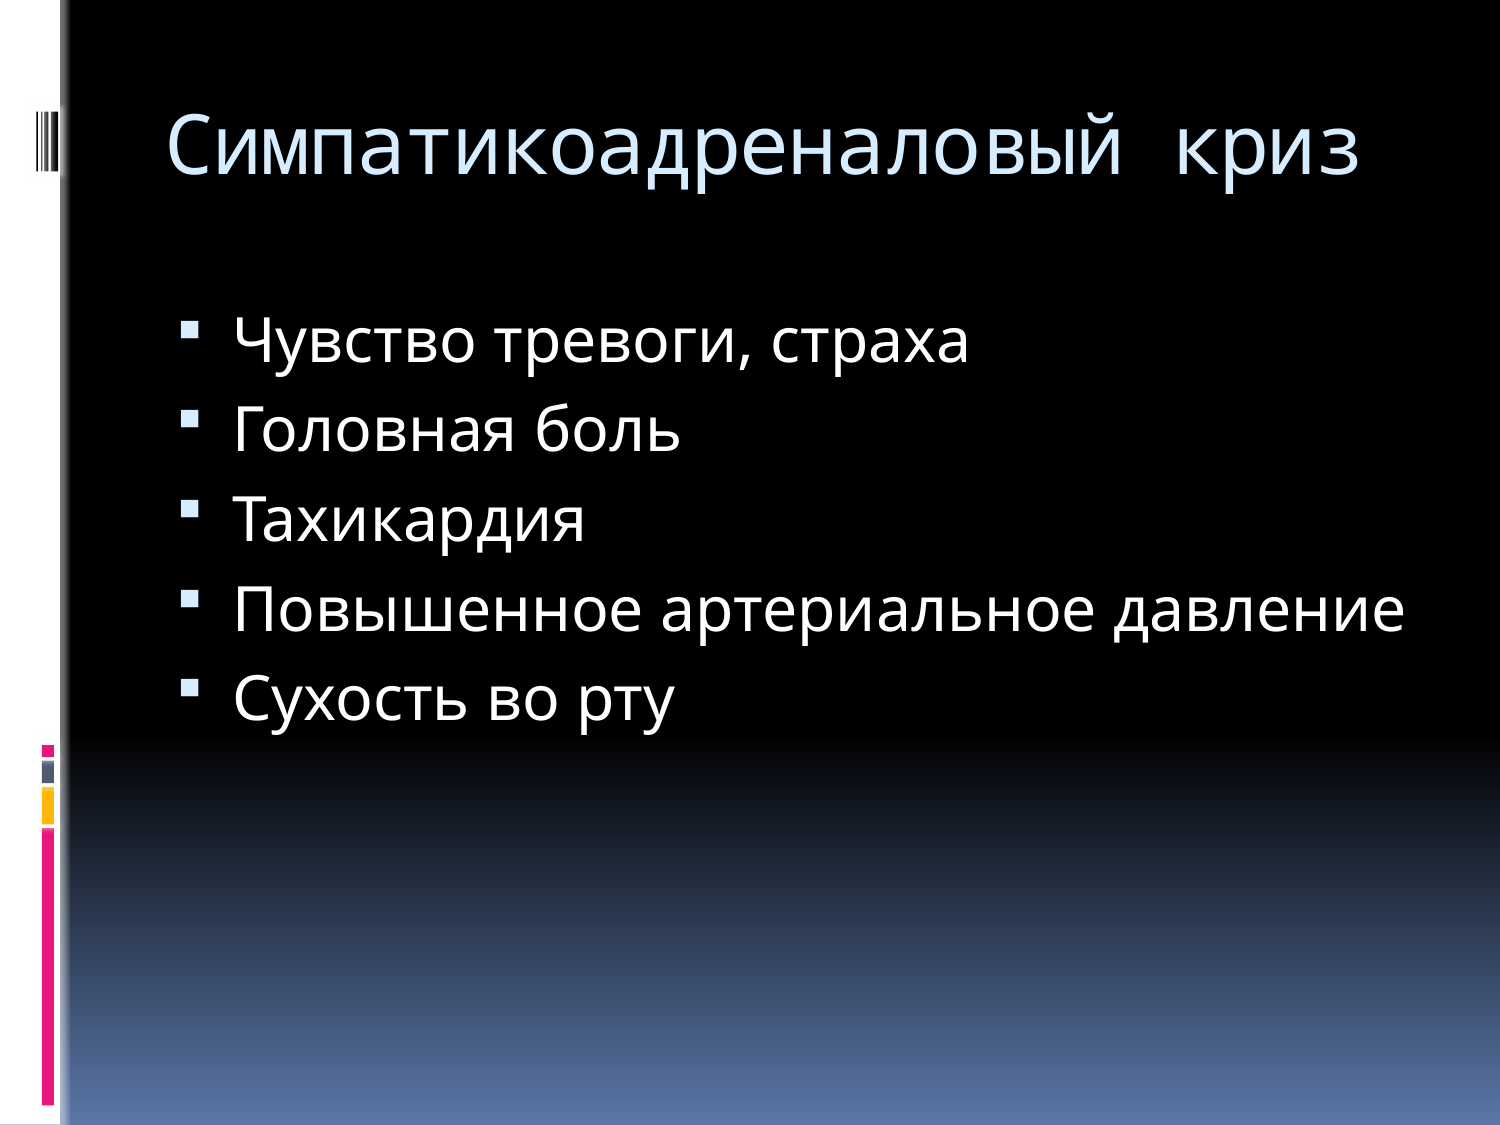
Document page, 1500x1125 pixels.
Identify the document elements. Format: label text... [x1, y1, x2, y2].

title Симпатикоадреналовый криз [150, 83, 1425, 234]
list Чувство тревоги, страха Головная боль Тахикардия Повышенное артериальное давление Сухость во рту [150, 292, 1425, 1043]
